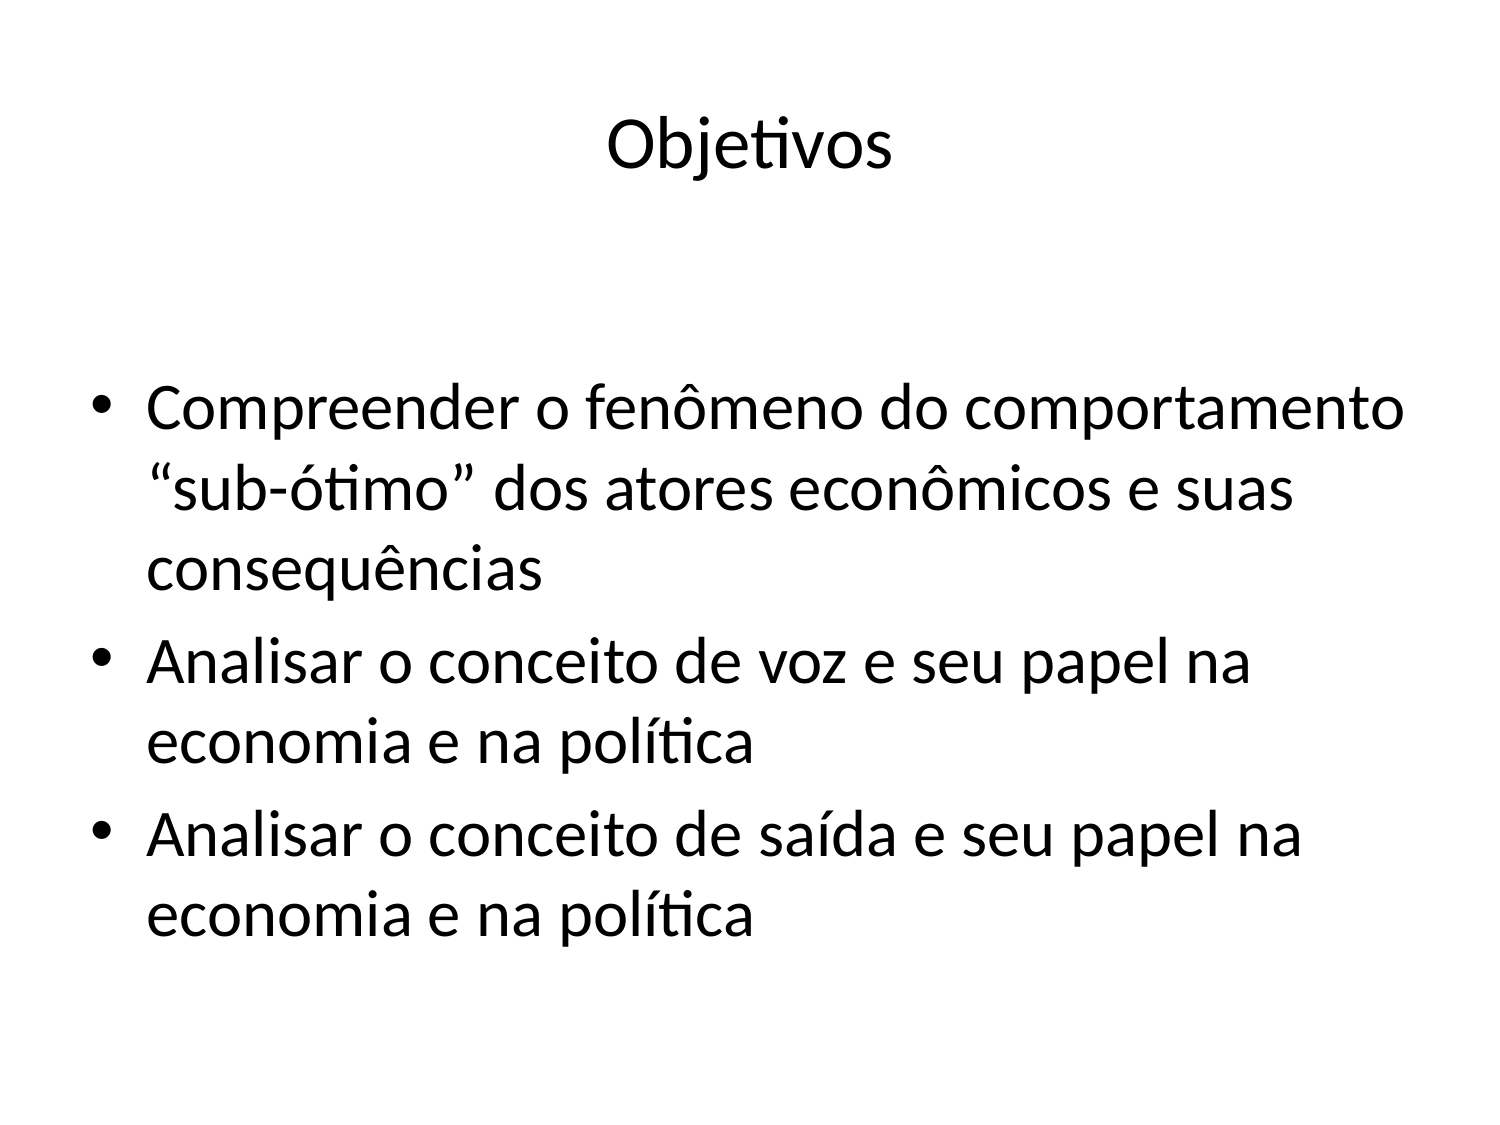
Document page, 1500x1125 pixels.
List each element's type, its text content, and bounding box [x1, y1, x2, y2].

list Compreender o fenômeno do comportamento “sub-ótimo” dos atores econômicos e suas consequências Analisar o conceito de voz e seu papel na economia e na política Analisar o conceito de saída e seu papel na economia e na política [75, 262, 1425, 1005]
title Objetivos [75, 45, 1425, 233]
